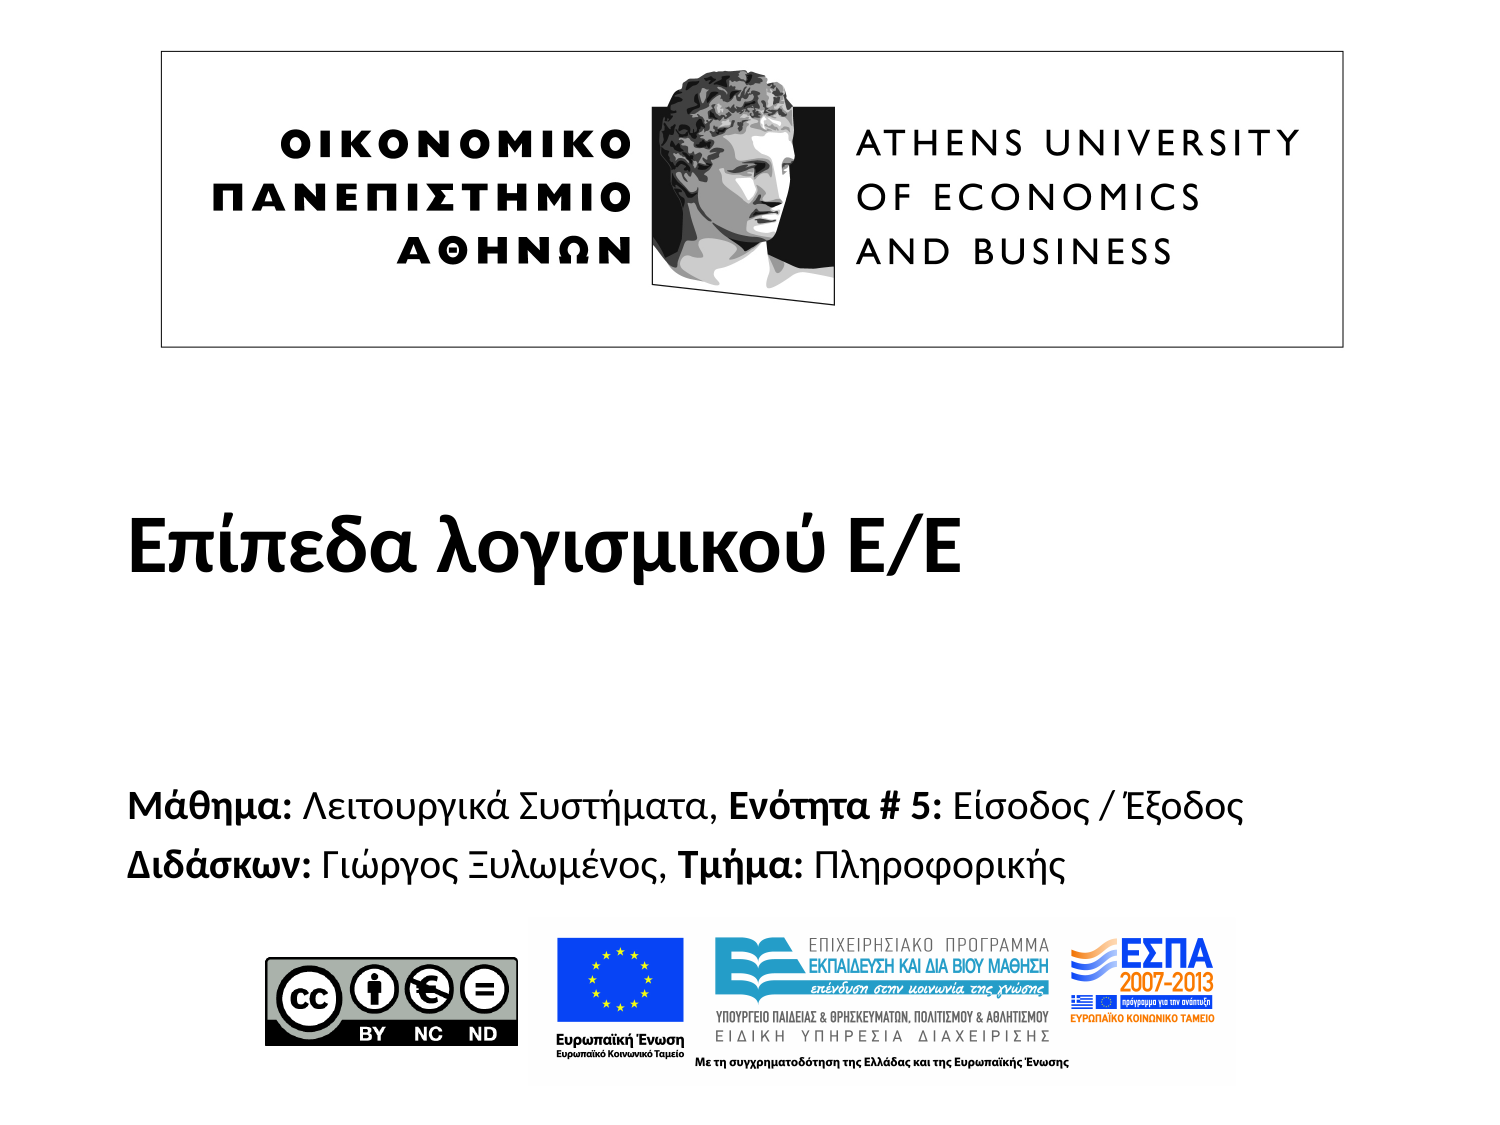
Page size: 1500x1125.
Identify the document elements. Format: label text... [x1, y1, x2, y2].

list Μάθημα: Λειτουργικά Συστήματα, Ενότητα # 5: Είσοδος / Έξοδος Διδάσκων: Γιώργος Ξυλωμένος, Τμήμα: Πληροφορικής [112, 706, 1388, 953]
picture [528, 916, 1237, 1086]
title Επίπεδα λογισμικού Ε/Ε [112, 481, 1388, 706]
picture [265, 957, 518, 1046]
picture [152, 42, 1352, 356]
